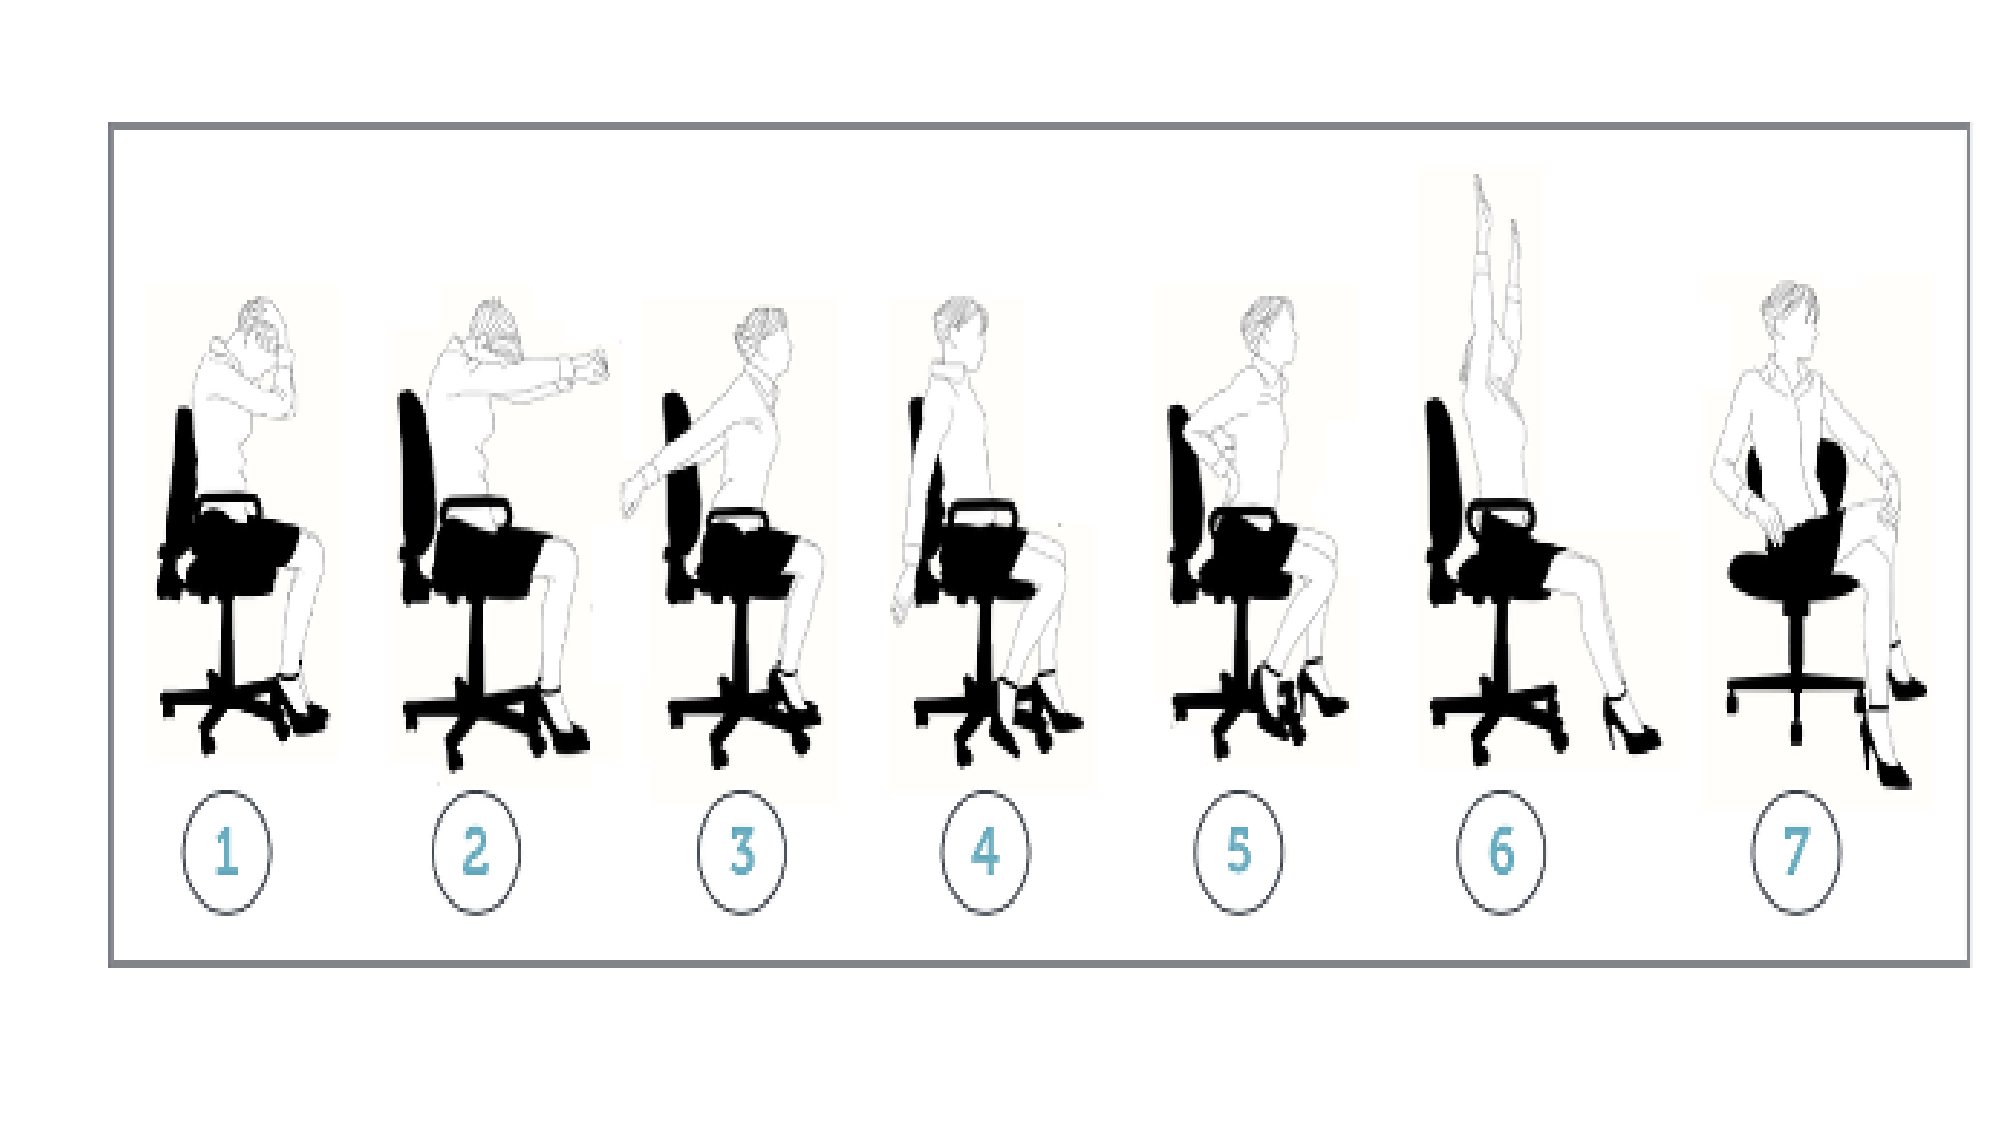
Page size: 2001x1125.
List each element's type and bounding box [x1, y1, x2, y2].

picture [103, 110, 1980, 981]
